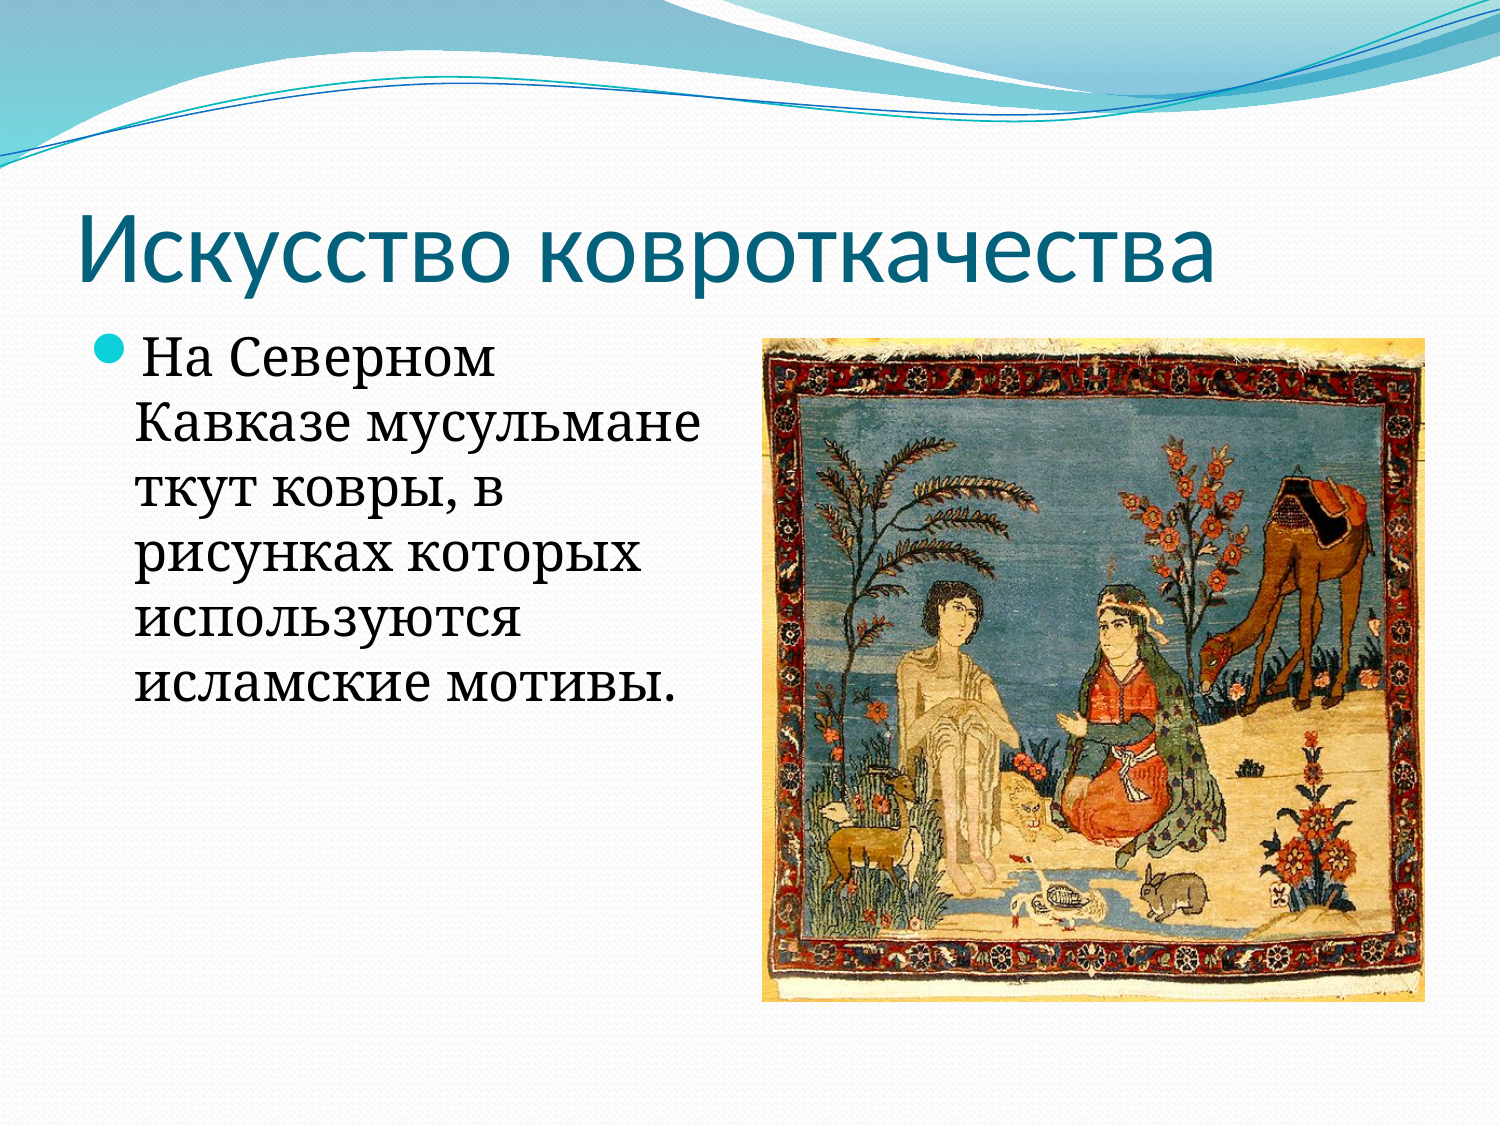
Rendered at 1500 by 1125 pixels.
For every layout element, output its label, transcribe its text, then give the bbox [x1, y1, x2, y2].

list На Северном Кавказе мусульмане ткут ковры, в рисунках которых используются исламские мотивы. [75, 314, 738, 1043]
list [762, 337, 1426, 1003]
title Искусство ковроткачества [75, 115, 1425, 303]
